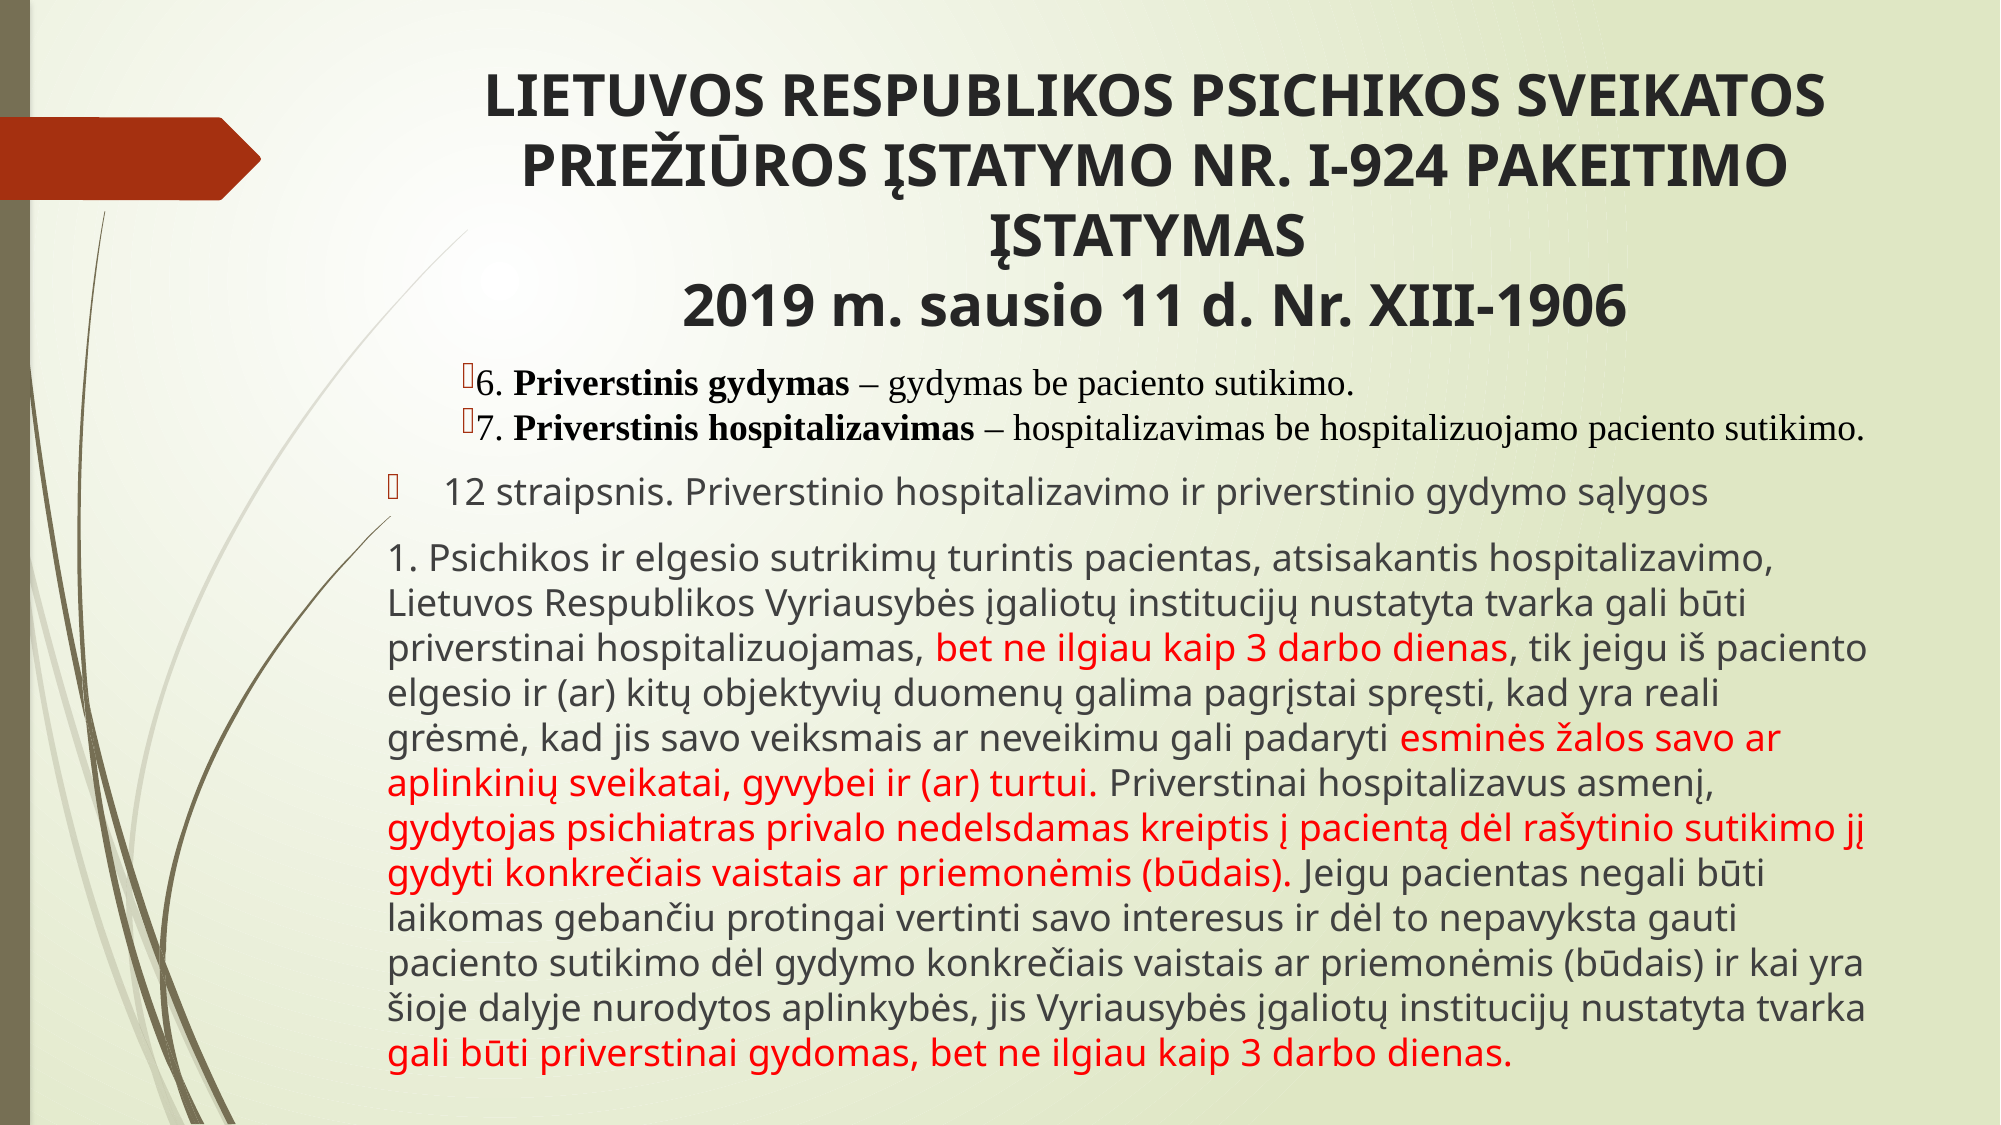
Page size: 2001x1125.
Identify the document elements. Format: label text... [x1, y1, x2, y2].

title LIETUVOS RESPUBLIKOS PSICHIKOS SVEIKATOS PRIEŽIŪROS ĮSTATYMO NR. I-924 PAKEITIMO ĮSTATYMAS 2019 m. sausio 11 d. Nr. XIII-1906 [424, 50, 1887, 261]
list 6. Priverstinis gydymas – gydymas be paciento sutikimo. 7. Priverstinis hospitalizavimas – hospitalizavimas be hospitalizuojamo paciento sutikimo. 12 straipsnis. Priverstinio hospitalizavimo ir priverstinio gydymo sąlygos 1. Psichikos ir elgesio sutrikimų turintis pacientas, atsisakantis hospitalizavimo, Lietuvos Respublikos Vyriausybės įgaliotų institucijų nustatyta tvarka gali būti priverstinai hospitalizuojamas, bet ne ilgiau kaip 3 darbo dienas, tik jeigu iš paciento elgesio ir (ar) kitų objektyvių duomenų galima pagrįstai spręsti, kad yra reali grėsmė, kad jis savo veiksmais ar neveikimu gali padaryti esminės žalos savo ar aplinkinių sveikatai, gyvybei ir (ar) turtui. Priverstinai hospitalizavus asmenį, gydytojas psichiatras privalo nedelsdamas kreiptis į pacientą dėl rašytinio sutikimo jį gydyti konkrečiais vaistais ar priemonėmis (būdais). Jeigu pacientas negali būti laikomas gebančiu protingai vertinti savo interesus ir dėl to nepavyksta gauti paciento sutikimo dėl gydymo konkrečiais vaistais ar priemonėmis (būdais) ir kai yra šioje dalyje nurodytos aplinkybės, jis Vyriausybės įgaliotų institucijų nustatyta tvarka gali būti priverstinai gydomas, bet ne ilgiau kaip 3 darbo dienas. [371, 350, 1888, 1125]
